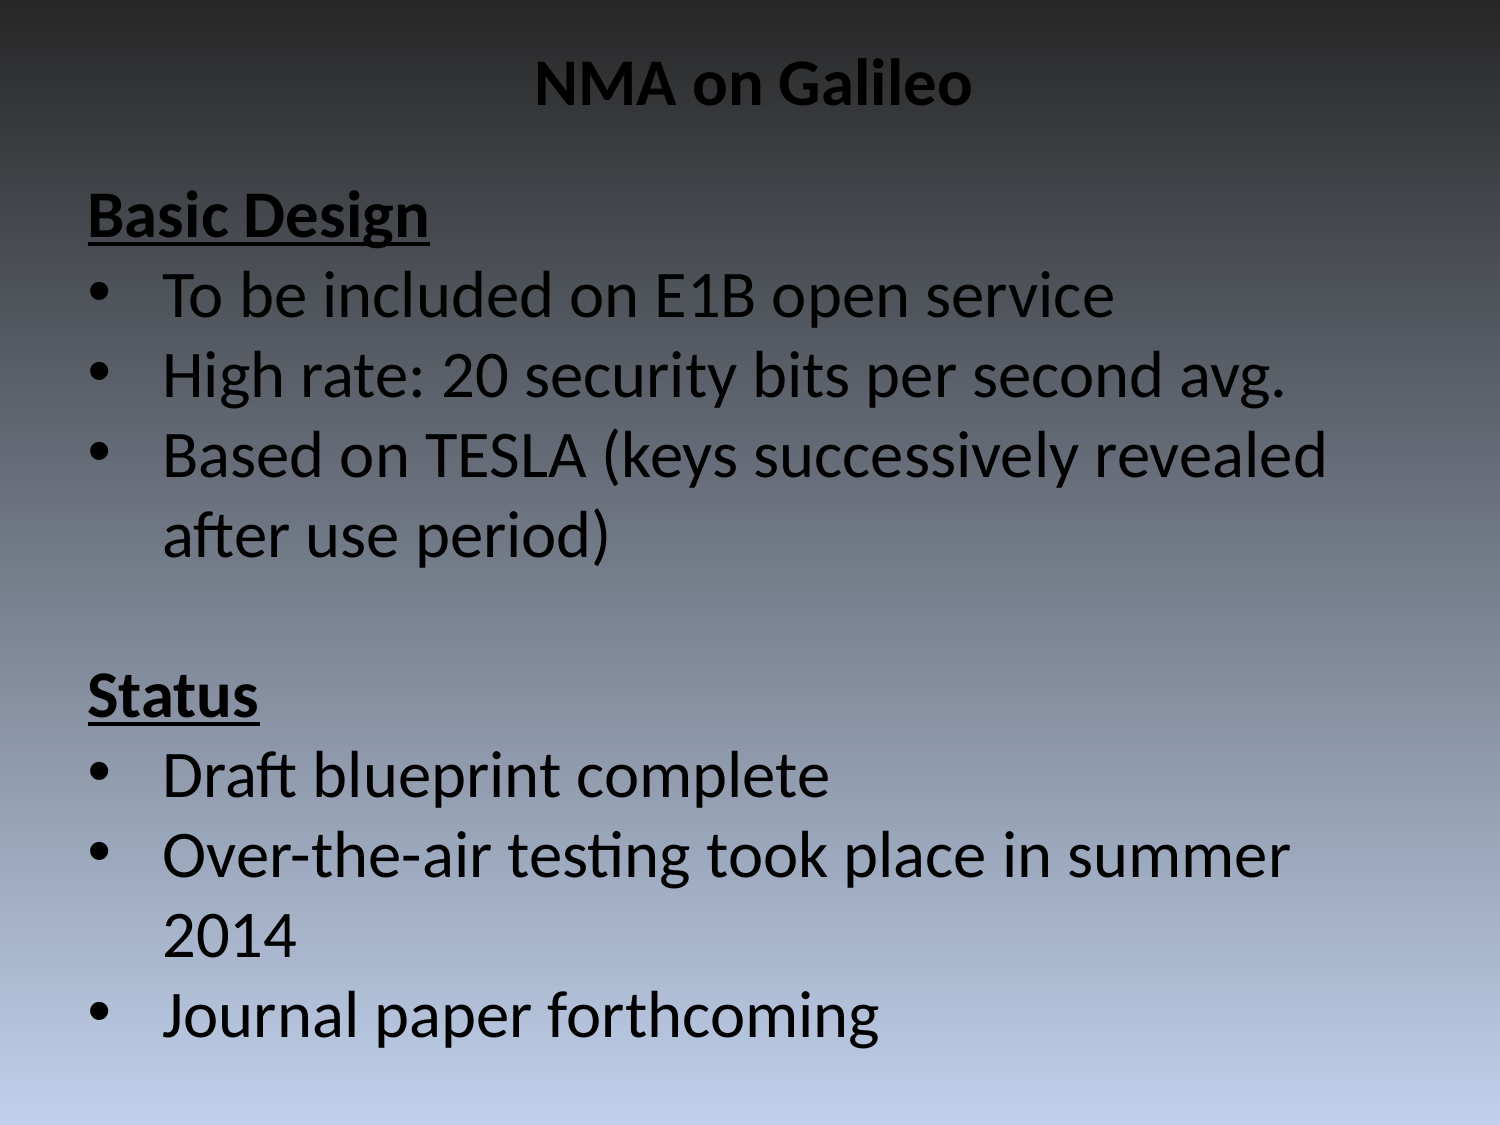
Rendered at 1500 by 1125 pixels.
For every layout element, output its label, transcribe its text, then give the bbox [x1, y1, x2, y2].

text_box Basic Design To be included on E1B open service High rate: 20 security bits per second avg. Based on TESLA (keys successively revealed after use period) Status Draft blueprint complete Over-the-air testing took place in summer 2014 Journal paper forthcoming [72, 163, 1391, 1058]
text_box NMA on Galileo [519, 31, 989, 126]
